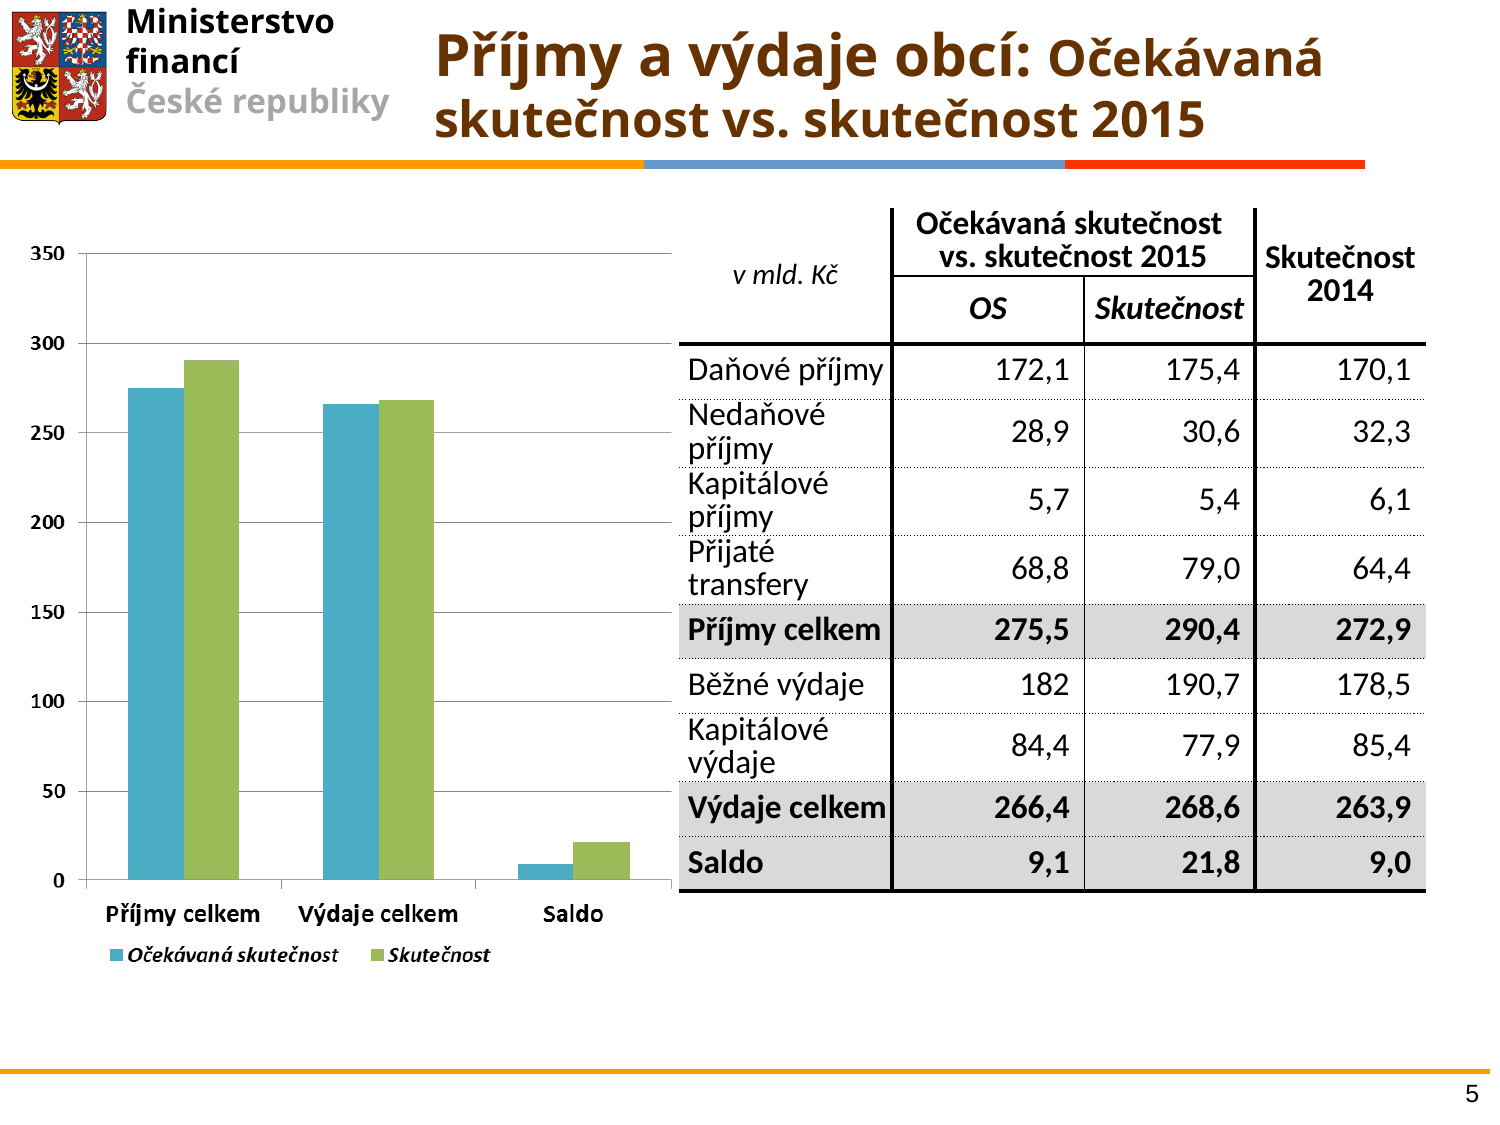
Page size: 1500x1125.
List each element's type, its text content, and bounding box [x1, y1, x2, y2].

table_cell 85,4 [1257, 714, 1426, 782]
table_cell 79,0 [1085, 536, 1253, 604]
table_cell Příjmy celkem [696, 604, 890, 659]
table_cell Běžné výdaje [696, 659, 890, 714]
table_cell 30,6 [1085, 399, 1253, 467]
table_cell Nedaňové příjmy [696, 399, 890, 467]
table_cell 172,1 [894, 346, 1084, 399]
text_box 5 [1423, 1070, 1495, 1116]
title Příjmy a výdaje obcí: Očekávaná skutečnost vs. skutečnost 2015 [418, 0, 1500, 166]
table_header v mld. Kč [679, 208, 890, 342]
table_cell 5,7 [894, 467, 1084, 536]
table_cell Výdaje celkem [696, 782, 890, 837]
table_cell 182 [894, 659, 1084, 714]
table_cell 190,7 [1085, 659, 1253, 714]
table_cell 9,1 [894, 837, 1084, 889]
table_header Očekávaná skutečnost vs. skutečnost 2015 [894, 208, 1253, 275]
table_cell 178,5 [1257, 659, 1426, 714]
table_cell 290,4 [1085, 604, 1253, 659]
table_cell Skutečnost [1085, 277, 1253, 342]
table_cell 272,9 [1257, 604, 1426, 659]
table_cell 77,9 [1085, 714, 1253, 782]
table_cell 5,4 [1085, 467, 1253, 536]
table_cell Přijaté transfery [696, 536, 890, 604]
table_cell Kapitálové výdaje [696, 714, 890, 782]
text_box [0, 160, 1365, 169]
table_cell 28,9 [894, 399, 1084, 467]
table_cell 32,3 [1257, 399, 1426, 467]
picture [11, 11, 107, 126]
table_cell 68,8 [894, 536, 1084, 604]
table_cell Daňové příjmy [696, 346, 890, 399]
table_cell Kapitálové příjmy [696, 467, 890, 536]
table_cell 84,4 [894, 714, 1084, 782]
table_cell 6,1 [1257, 467, 1426, 536]
table_cell 263,9 [1257, 782, 1426, 837]
table_header Skutečnost 2014 [1257, 208, 1426, 342]
table_cell 268,6 [1085, 782, 1253, 837]
table_cell 266,4 [894, 782, 1084, 837]
table_cell 175,4 [1085, 346, 1253, 399]
table_cell 21,8 [1085, 837, 1253, 889]
table_cell 275,5 [894, 604, 1084, 659]
table_cell 9,0 [1257, 837, 1426, 889]
table_cell Saldo [696, 837, 890, 889]
picture [17, 231, 692, 988]
table_cell 64,4 [1257, 536, 1426, 604]
table_cell 170,1 [1257, 346, 1426, 399]
table_cell OS [894, 277, 1083, 342]
